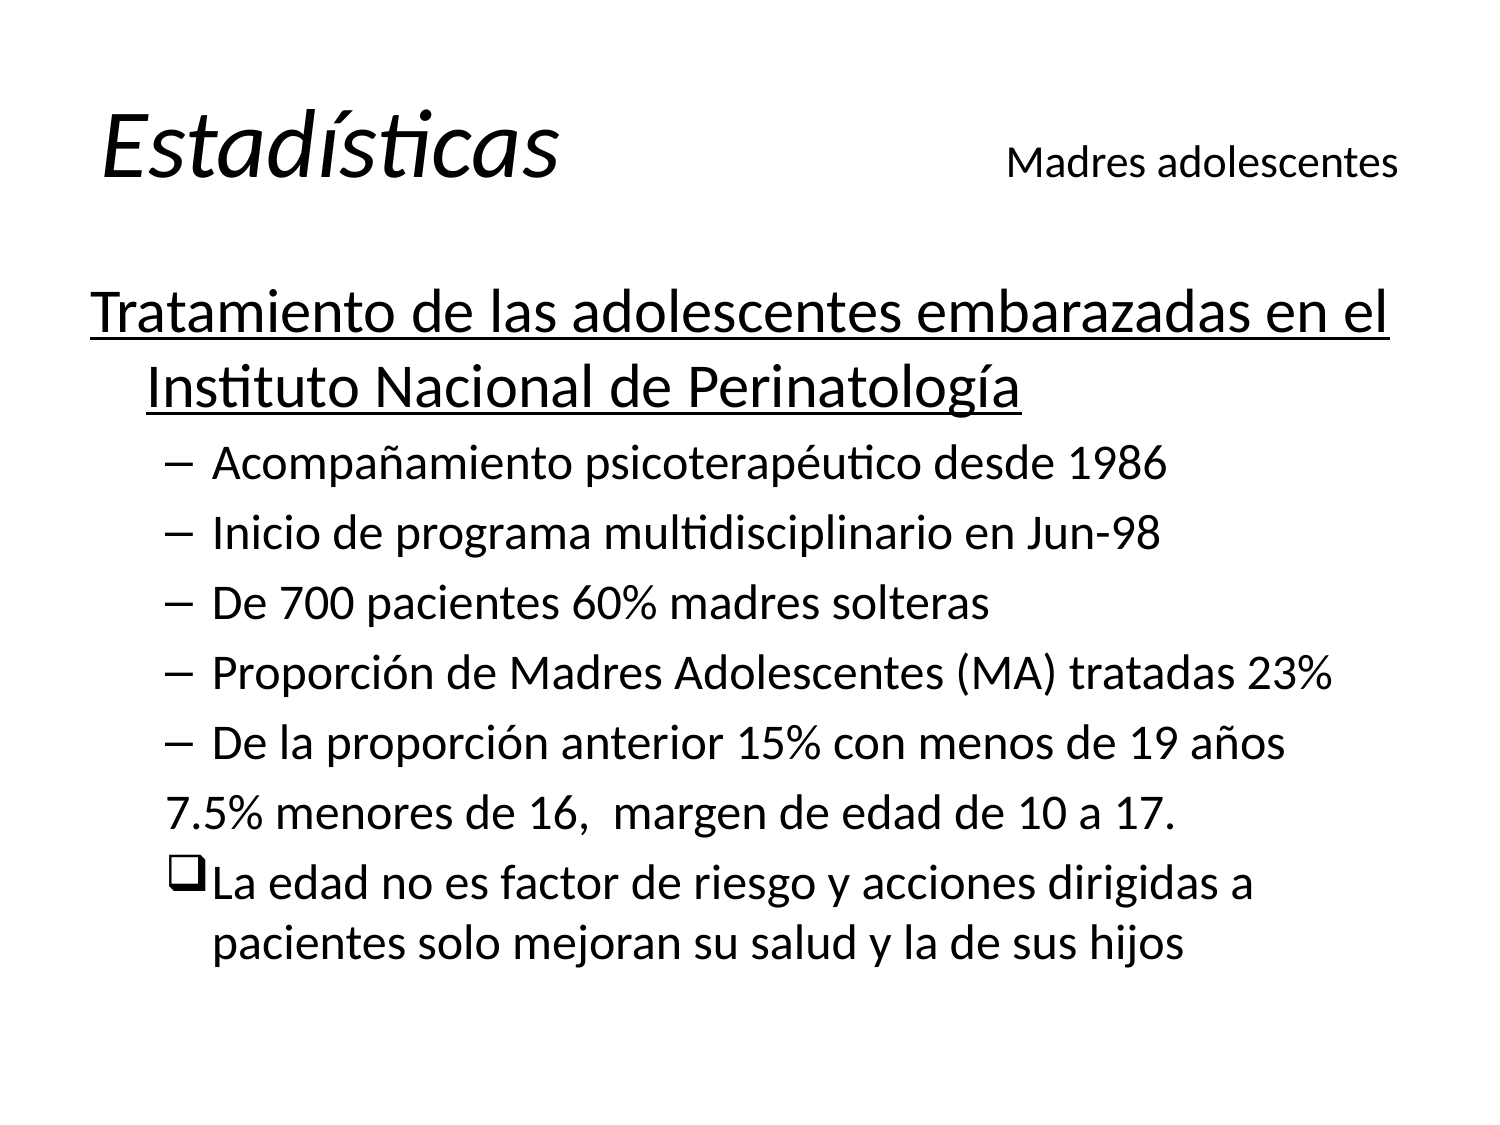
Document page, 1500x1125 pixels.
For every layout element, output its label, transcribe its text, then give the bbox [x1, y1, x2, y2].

title Estadísticas Madres adolescentes [75, 45, 1425, 233]
list Tratamiento de las adolescentes embarazadas en el Instituto Nacional de Perinatología Acompañamiento psicoterapéutico desde 1986 Inicio de programa multidisciplinario en Jun-98 De 700 pacientes 60% madres solteras Proporción de Madres Adolescentes (MA) tratadas 23% De la proporción anterior 15% con menos de 19 años 7.5% menores de 16, margen de edad de 10 a 17. La edad no es factor de riesgo y acciones dirigidas a pacientes solo mejoran su salud y la de sus hijos [75, 262, 1412, 1005]
